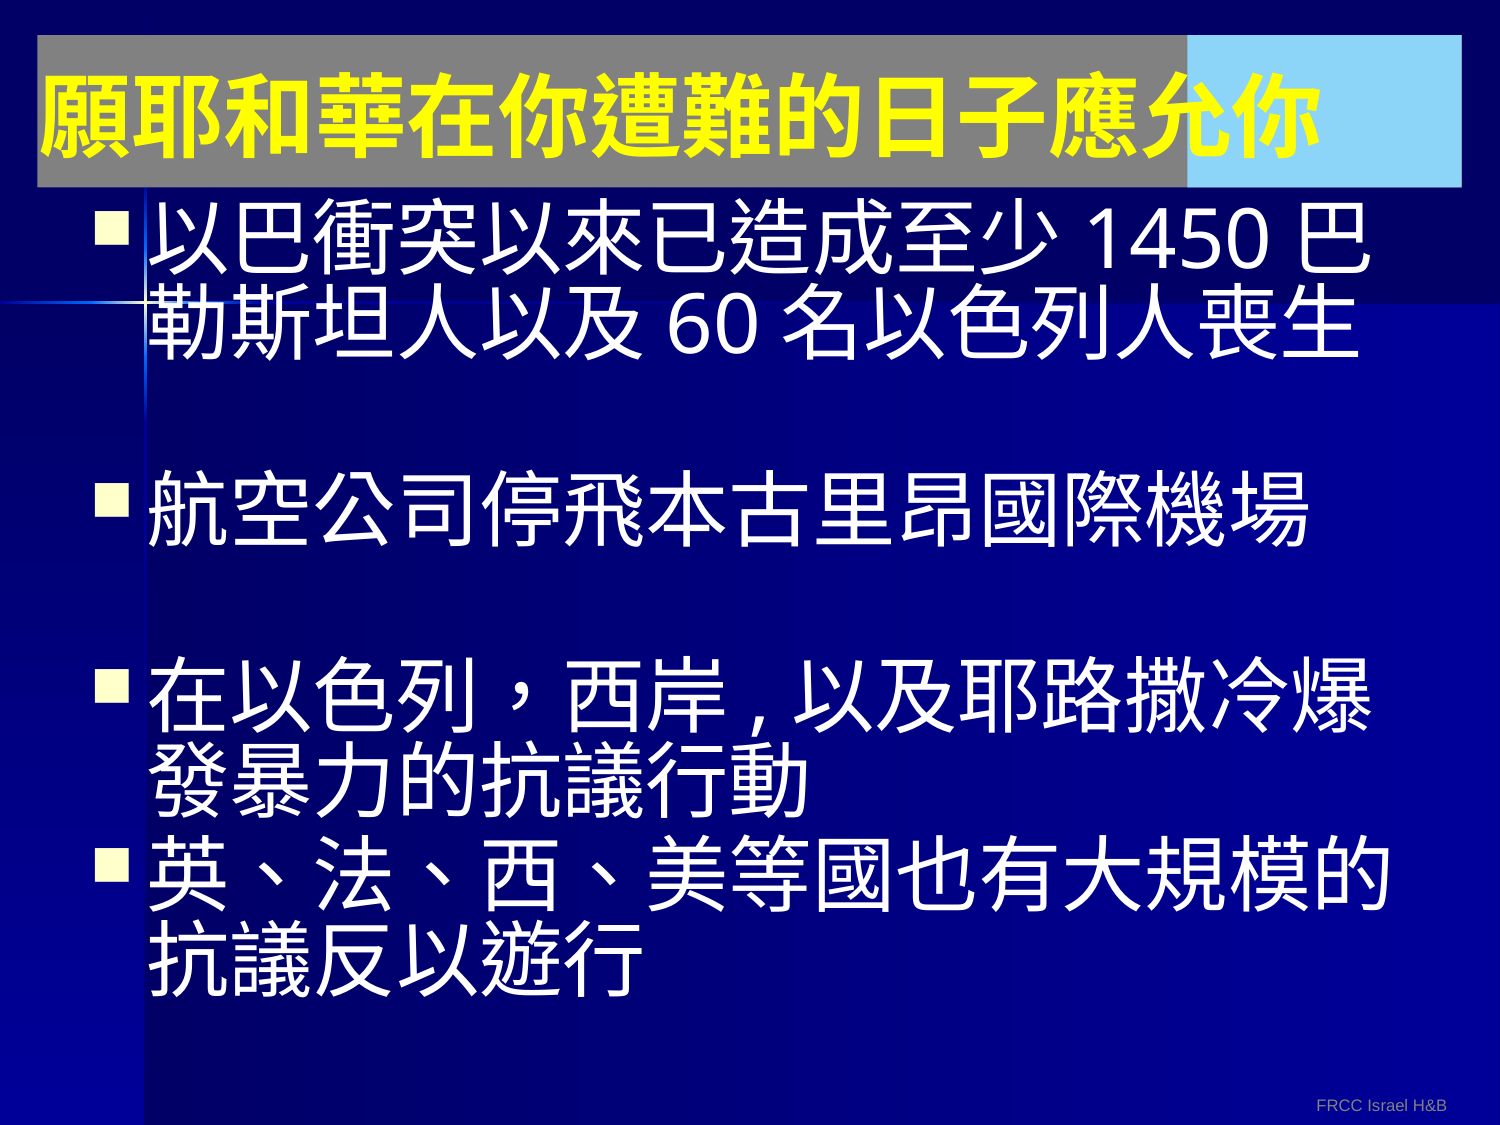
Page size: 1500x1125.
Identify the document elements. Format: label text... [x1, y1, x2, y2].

list 以巴衝突以來已造成至少1450巴勒斯坦人以及60名以色列人喪生 航空公司停飛本古里昂國際機場 在以色列，西岸,以及耶路撒冷爆發暴力的抗議行動 英、法、西、美等國也有大規模的抗議反以遊行 [75, 149, 1413, 725]
title 願耶和華在你遭難的日子應允你 [24, 40, 1388, 188]
